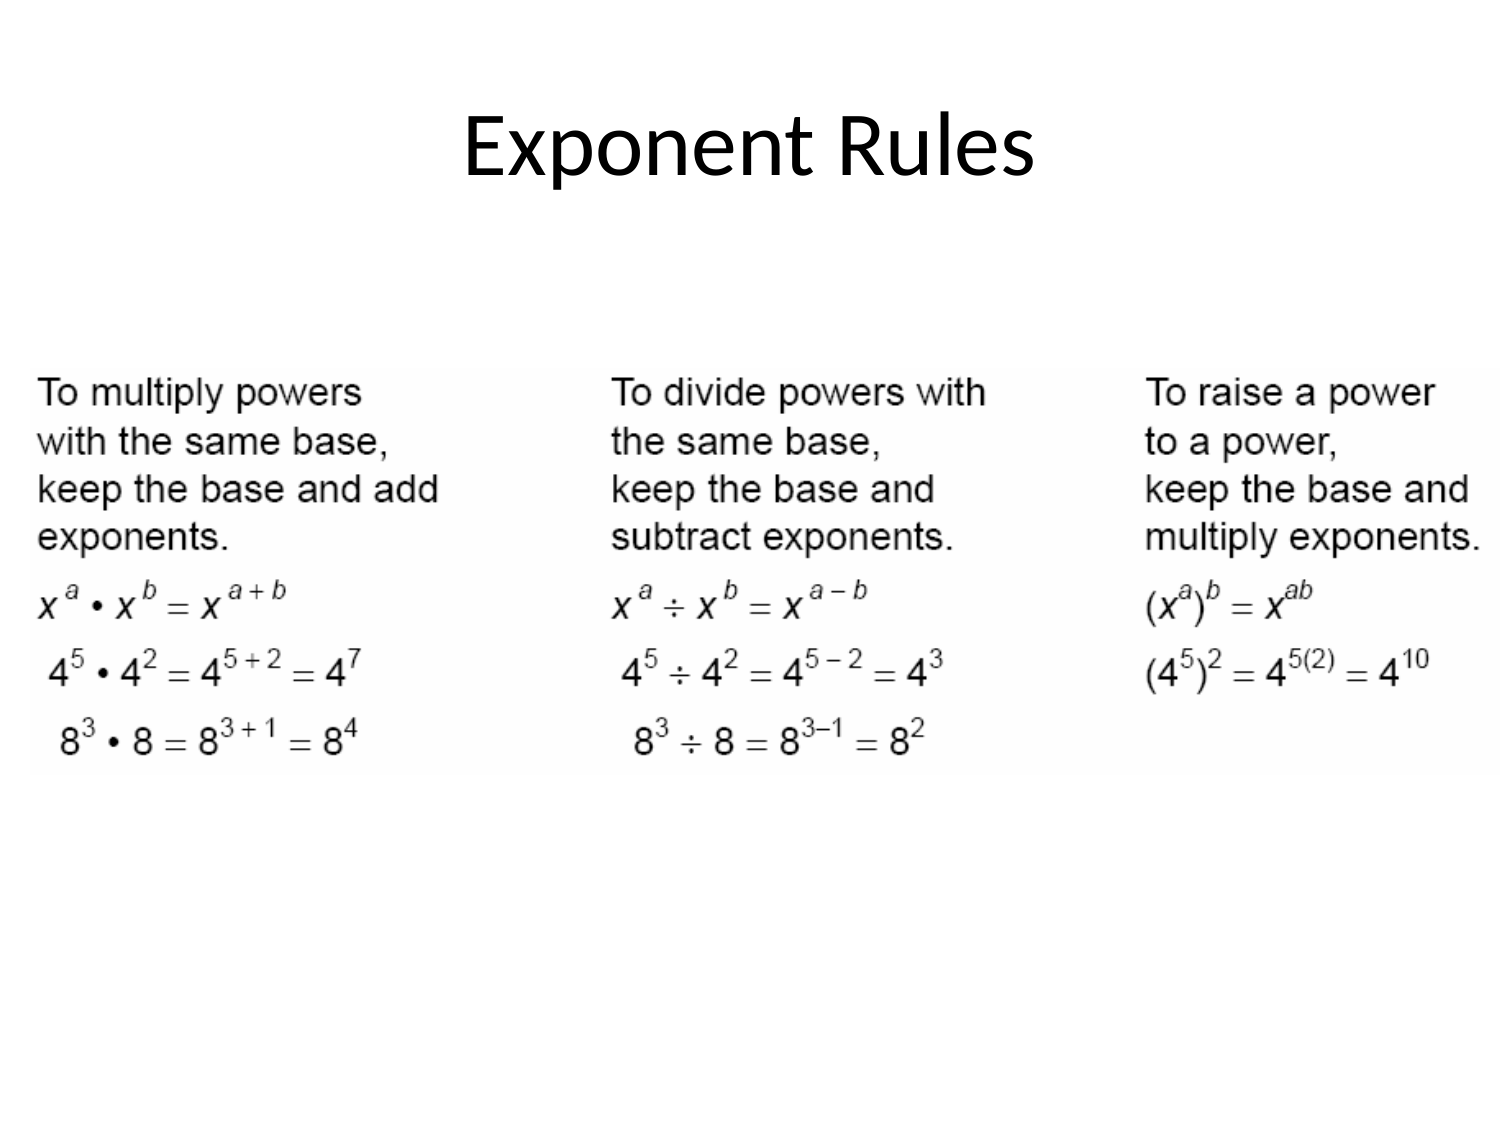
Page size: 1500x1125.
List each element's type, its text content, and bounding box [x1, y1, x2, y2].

picture [30, 368, 1500, 776]
title Exponent Rules [75, 45, 1425, 233]
